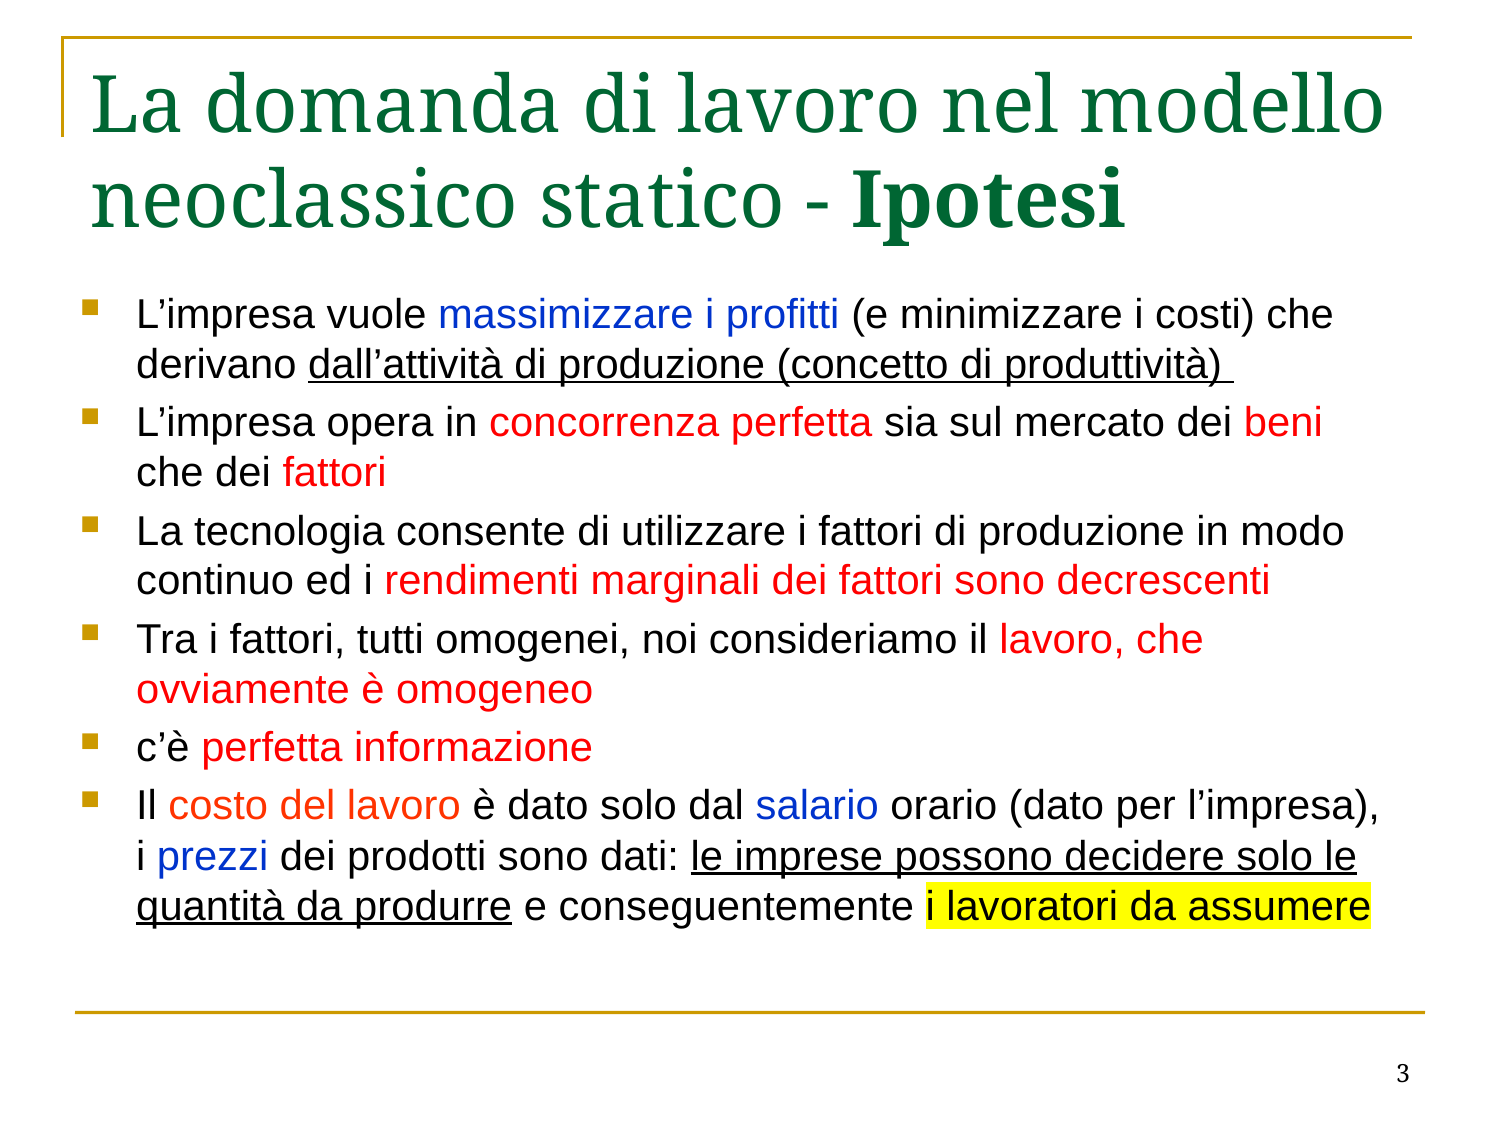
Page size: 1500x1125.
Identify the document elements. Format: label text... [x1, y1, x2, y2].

list L’impresa vuole massimizzare i profitti (e minimizzare i costi) che derivano dall’attività di produzione (concetto di produttività) L’impresa opera in concorrenza perfetta sia sul mercato dei beni che dei fattori La tecnologia consente di utilizzare i fattori di produzione in modo continuo ed i rendimenti marginali dei fattori sono decrescenti Tra i fattori, tutti omogenei, noi consideriamo il lavoro, che ovviamente è omogeneo c’è perfetta informazione Il costo del lavoro è dato solo dal salario orario (dato per l’impresa), i prezzi dei prodotti sono dati: le imprese possono decidere solo le quantità da produrre e conseguentemente i lavoratori da assumere [64, 278, 1416, 1023]
title La domanda di lavoro nel modello neoclassico statico - Ipotesi [74, 45, 1426, 233]
slide_number 3 [1074, 1023, 1426, 1100]
